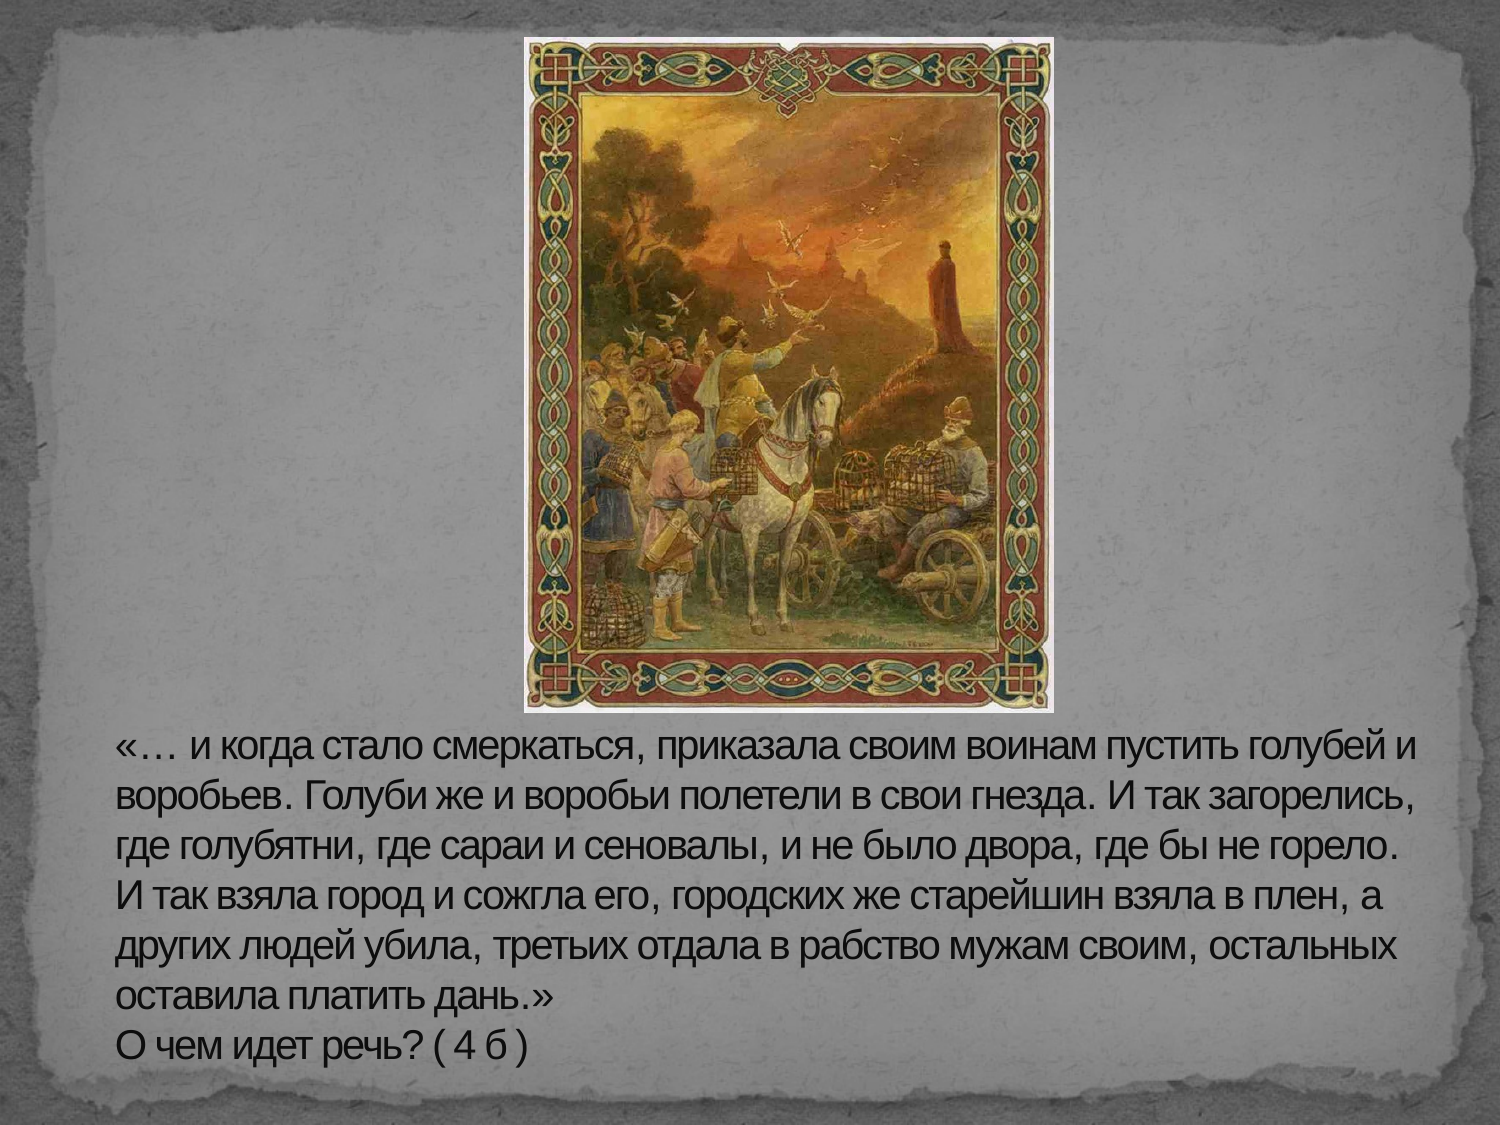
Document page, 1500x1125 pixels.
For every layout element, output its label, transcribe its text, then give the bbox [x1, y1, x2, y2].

picture [524, 37, 1054, 713]
title «… и когда стало смеркаться, приказала своим воинам пустить голубей и воробьев. Голуби же и воробьи полетели в свои гнезда. И так загорелись, где голубятни, где сараи и сеновалы, и не было двора, где бы не горело. И так взяла город и сожгла его, городских же старейшин взяла в плен, а других людей убила, третьих отдала в рабство мужам своим, остальных оставила платить дань.» О чем идет речь? ( 4 б ) [99, 812, 1450, 1075]
